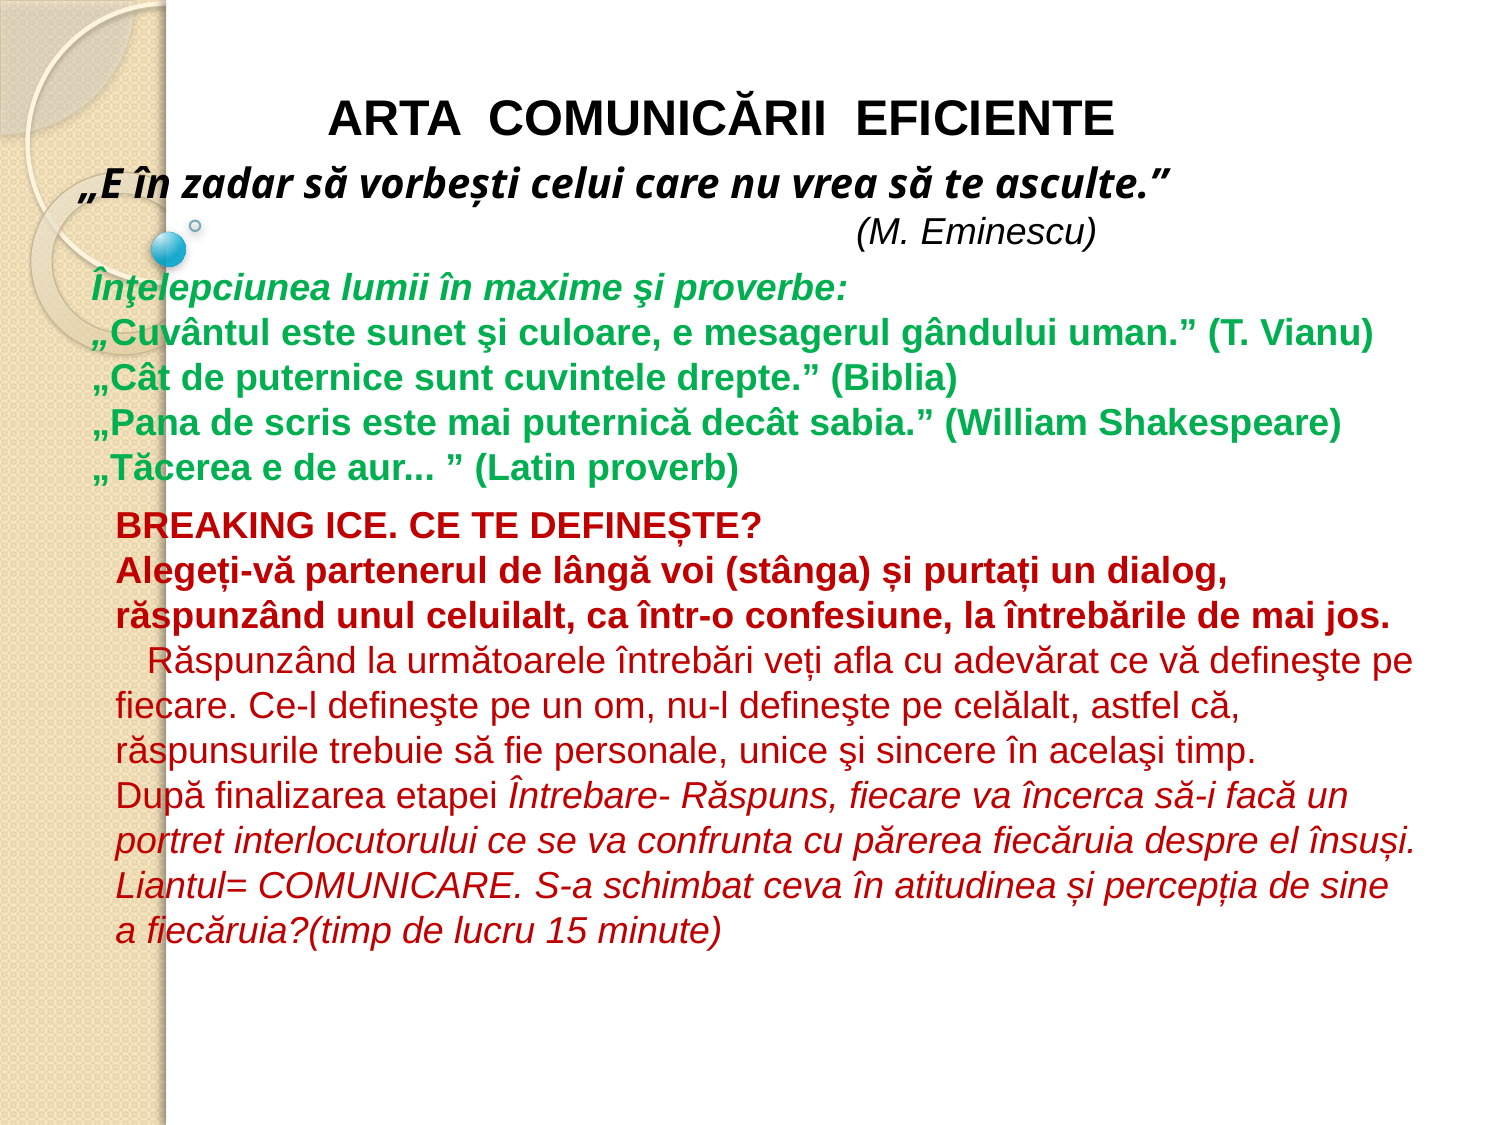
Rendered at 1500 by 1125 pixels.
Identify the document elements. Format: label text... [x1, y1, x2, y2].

text_box BREAKING ICE. CE TE DEFINEȘTE? Alegeți-vă partenerul de lângă voi (stânga) și purtați un dialog, răspunzând unul celuilalt, ca într-o confesiune, la întrebările de mai jos. Răspunzând la următoarele întrebări veți afla cu adevărat ce vă defineşte pe fiecare. Ce-l defineşte pe un om, nu-l defineşte pe celălalt, astfel că, răspunsurile trebuie să fie personale, unice şi sincere în acelaşi timp. După finalizarea etapei Întrebare- Răspuns, fiecare va încerca să-i facă un portret interlocutorului ce se va confrunta cu părerea fiecăruia despre el însuși. Liantul= COMUNICARE. S-a schimbat ceva în atitudinea și percepția de sine a fiecăruia?(timp de lucru 15 minute) [100, 493, 1436, 959]
text_box „E în zadar să vorbeşti celui care nu vrea să te asculte.” (M. Eminescu) [64, 149, 1500, 259]
text_box ARTA COMUNICĂRII EFICIENTE [312, 78, 1282, 149]
text_box Înţelepciunea lumii în maxime şi proverbe: „Cuvântul este sunet şi culoare, e mesagerul gândului uman.” (T. Vianu) „Cât de puternice sunt cuvintele drepte.” (Biblia) „Pana de scris este mai puternică decât sabia.” (William Shakespeare) „Tăcerea e de aur... ” (Latin proverb) [76, 255, 1459, 566]
